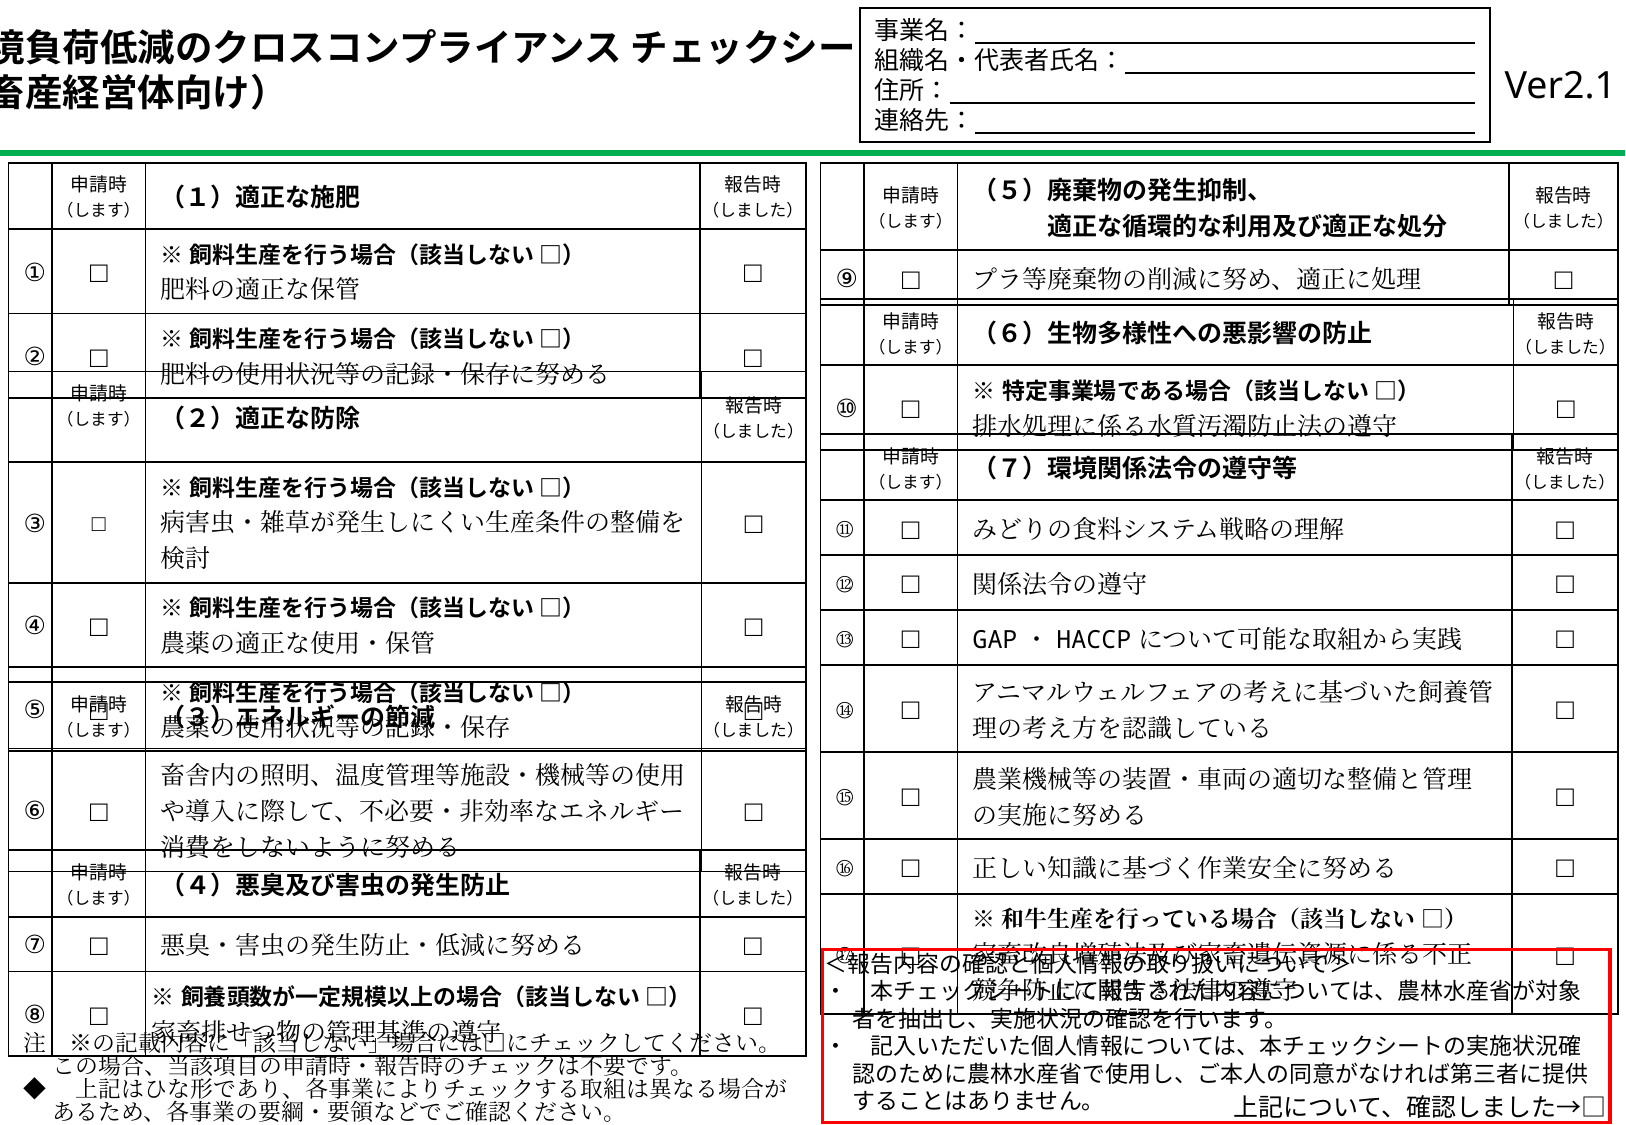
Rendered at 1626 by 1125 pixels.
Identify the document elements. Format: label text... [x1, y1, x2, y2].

table_cell ⑯ [821, 840, 863, 893]
table_cell ⑫ [821, 556, 863, 609]
table_header 申請時 （します） [53, 164, 145, 228]
table_header 報告時 （しました） [1510, 164, 1617, 249]
table_cell □ [53, 463, 145, 582]
table_cell □ [1513, 666, 1617, 751]
table_header [821, 451, 863, 499]
table_cell ⑤ [9, 668, 51, 750]
table_cell ⑬ [821, 611, 863, 664]
table_cell ※特定事業場である場合（該当しない □） 排水処理に係る水質汚濁防止法の遵守 [958, 366, 1513, 449]
text_box [822, 949, 1611, 1124]
table_header （７）環境関係法令の遵守等 [958, 451, 1511, 499]
table_cell ⑮ [821, 753, 863, 838]
table_cell ※飼料生産を行う場合（該当しない □） 肥料の適正な保管 [146, 230, 699, 313]
table_cell ※飼養頭数が一定規模以上の場合（該当しない □） 家畜排せつ物の管理基準の遵守 [146, 972, 699, 1026]
table_cell みどりの食料システム戦略の理解 [958, 501, 1511, 554]
text_box 環境負荷低減のクロスコンプライアンス チェックシート （畜産経営体向け） [0, 16, 859, 122]
table_header 申請時 （します） [865, 306, 957, 364]
table_cell □ [53, 584, 145, 666]
text_box 事業名： 組織名・代表者氏名： 住所： 連絡先： [859, 7, 1491, 143]
table_header [821, 164, 863, 249]
table_header [821, 306, 863, 364]
table_cell アニマルウェルフェアの考えに基づいた飼養管理の考え方を認識している [958, 666, 1511, 751]
text_box 注 ※の記載内容に「該当しない」場合には□にチェックしてください。この場合、当該項目の申請時・報告時のチェックは不要です。 ◆ 上記はひな形であり、各事業によりチェックする取組は異なる場合があるため、各事業の要綱・要領などでご確認ください。 [8, 1026, 813, 1125]
table_cell ② [9, 314, 51, 397]
table_cell ※和牛生産を行っている場合（該当しない □） 家畜改良増殖法及び家畜遺伝資源に係る不正競争防止に関する法律の遵守 [958, 895, 1511, 941]
table_header （２）適正な防除 [146, 399, 701, 461]
table_cell □ [53, 972, 145, 1026]
table_cell □ [1513, 753, 1617, 838]
table_cell □ [53, 230, 145, 313]
table_cell □ [865, 840, 957, 893]
table_header 報告時 （しました） [701, 872, 805, 916]
table_cell □ [1513, 840, 1617, 893]
table_header 報告時 （しました） [1513, 451, 1617, 499]
table_header [9, 164, 51, 228]
table_cell ※飼料生産を行う場合（該当しない □） 農薬の使用状況等の記録・保存 [146, 668, 701, 750]
table_cell ⑥ [9, 752, 51, 871]
table_header 申請時 （します） [865, 451, 957, 499]
table_header （６）生物多様性への悪影響の防止 [958, 306, 1513, 364]
table_cell □ [702, 584, 805, 666]
table_header 申請時 （します） [53, 872, 145, 916]
table_cell □ [53, 752, 145, 871]
table_cell ③ [9, 463, 51, 582]
table_header 報告時 （しました） [1514, 306, 1617, 364]
table_cell ※飼料生産を行う場合（該当しない □） 農薬の適正な使用・保管 [146, 584, 701, 666]
table_cell 関係法令の遵守 [958, 556, 1511, 609]
table_cell □ [1513, 501, 1617, 554]
table_cell □ [865, 251, 957, 304]
table_cell □ [865, 501, 957, 554]
table_header （１）適正な施肥 [146, 164, 699, 228]
table_cell ※飼料生産を行う場合（該当しない □） 病害虫・雑草が発生しにくい生産条件の整備を検討 [146, 463, 701, 582]
table_header 報告時 （しました） [702, 399, 805, 461]
table_cell □ [865, 895, 957, 941]
table_cell □ [1513, 895, 1617, 1013]
table_cell □ [1513, 556, 1617, 609]
table_header 申請時 （します） [53, 399, 145, 461]
text_box ＜報告内容の確認と個人情報の取り扱いについて＞ ・ 本チェックシートにて報告された内容については、農林水産省が対象者を抽出し、実施状況の確認を行います。 ・ 記入いただいた個人情報については、本チェックシートの実施状況確認のために農林水産省で使用し、ご本人の同意がなければ第三者に提供することはありません。 [808, 941, 1610, 1122]
table_cell □ [865, 366, 957, 449]
table_cell 農業機械等の装置・車両の適切な整備と管理の実施に努める [958, 753, 1511, 838]
table_cell □ [1510, 251, 1617, 304]
table_cell 悪臭・害虫の発生防止・低減に努める [146, 918, 699, 971]
table_cell □ [701, 972, 805, 1026]
table_cell ⑭ [821, 666, 863, 751]
table_cell ※飼料生産を行う場合（該当しない □） 肥料の使用状況等の記録・保存に努める [146, 314, 699, 397]
table_cell □ [702, 668, 805, 750]
table_cell □ [702, 752, 805, 871]
table_cell □ [1514, 366, 1617, 449]
table_cell ① [9, 230, 51, 313]
table_cell ⑪ [821, 501, 863, 554]
table_cell □ [53, 668, 145, 750]
table_cell プラ等廃棄物の削減に努め、適正に処理 [958, 251, 1508, 304]
table_cell □ [1513, 611, 1617, 664]
table_cell □ [865, 556, 957, 609]
table_cell □ [865, 666, 957, 751]
table_header （５）廃棄物の発生抑制、 適正な循環的な利用及び適正な処分 [958, 164, 1508, 249]
table_cell ⑦ [9, 918, 51, 971]
table_cell ⑰ [821, 895, 863, 941]
table_cell □ [701, 230, 805, 313]
table_cell □ [865, 611, 957, 664]
table_header [9, 872, 51, 916]
table_cell ⑨ [821, 251, 863, 304]
table_cell ⑩ [821, 366, 863, 449]
table_cell □ [53, 314, 145, 397]
table_header 報告時 （しました） [701, 164, 805, 228]
table_cell 正しい知識に基づく作業安全に努める [958, 840, 1511, 893]
table_cell ④ [9, 584, 51, 666]
table_cell □ [865, 753, 957, 838]
table_header 申請時 （します） [865, 164, 957, 249]
text_box 上記について、確認しました→□ [1219, 1083, 1622, 1125]
table_cell □ [701, 314, 805, 397]
table_cell 畜舎内の照明、温度管理等施設・機械等の使用や導入に際して、不必要・非効率なエネルギー消費をしないように努める [146, 752, 701, 871]
table_cell ⑧ [9, 972, 51, 1026]
table_cell □ [701, 918, 805, 971]
table_header （４）悪臭及び害虫の発生防止 [146, 872, 699, 916]
table_cell □ [53, 918, 145, 971]
text_box Ver2.1 [1491, 53, 1625, 114]
table_cell GAP・HACCPについて可能な取組から実践 [958, 611, 1511, 664]
table_cell □ [702, 463, 805, 582]
table_header [9, 399, 51, 461]
